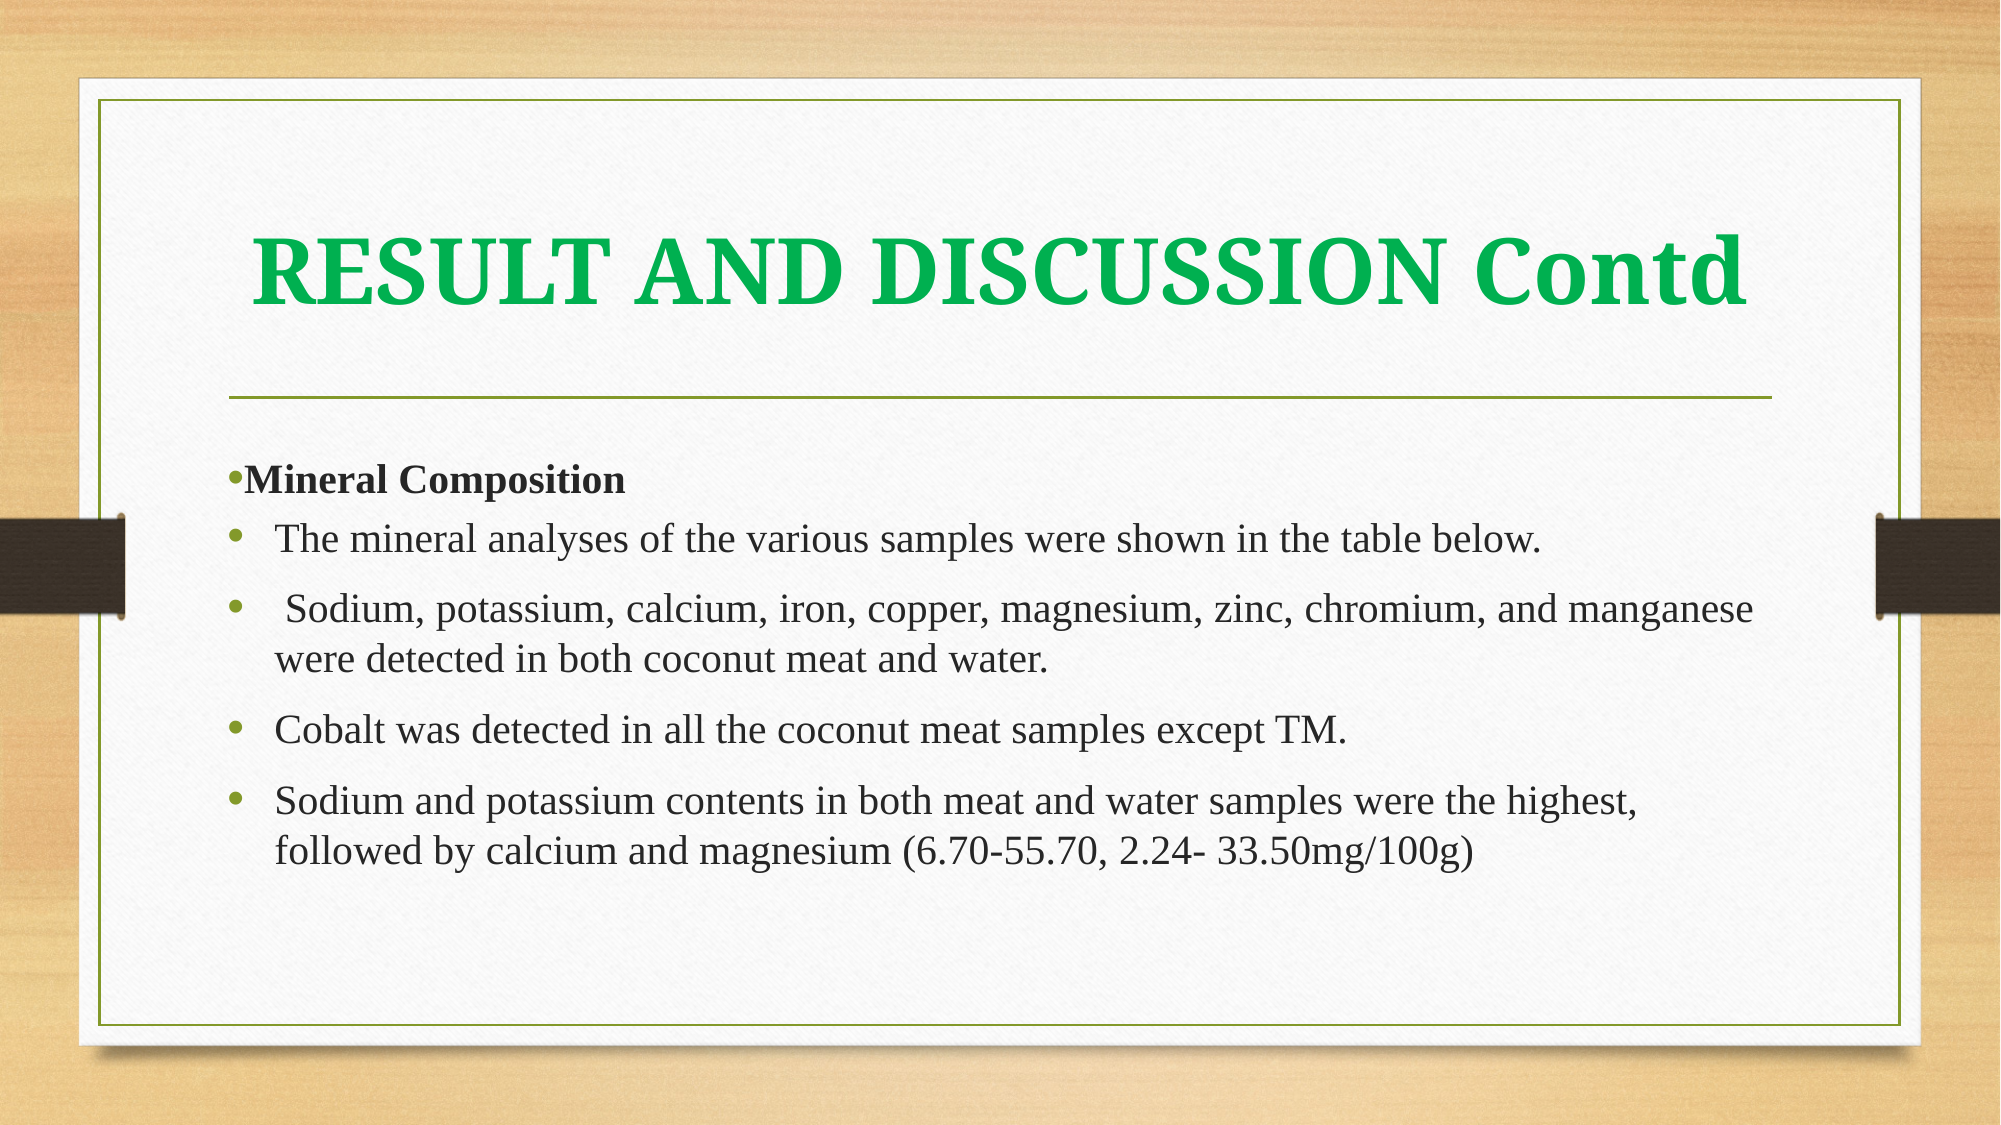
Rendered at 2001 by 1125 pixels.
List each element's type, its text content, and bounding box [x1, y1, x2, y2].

title RESULT AND DISCUSSION Contd [212, 161, 1788, 375]
list Mineral Composition The mineral analyses of the various samples were shown in the table below. Sodium, potassium, calcium, iron, copper, magnesium, zinc, chromium, and manganese were detected in both coconut meat and water. Cobalt was detected in all the coconut meat samples except TM. Sodium and potassium contents in both meat and water samples were the highest, followed by calcium and magnesium (6.70-55.70, 2.24- 33.50mg/100g) [212, 419, 1788, 964]
picture [0, 0, 2001, 1125]
